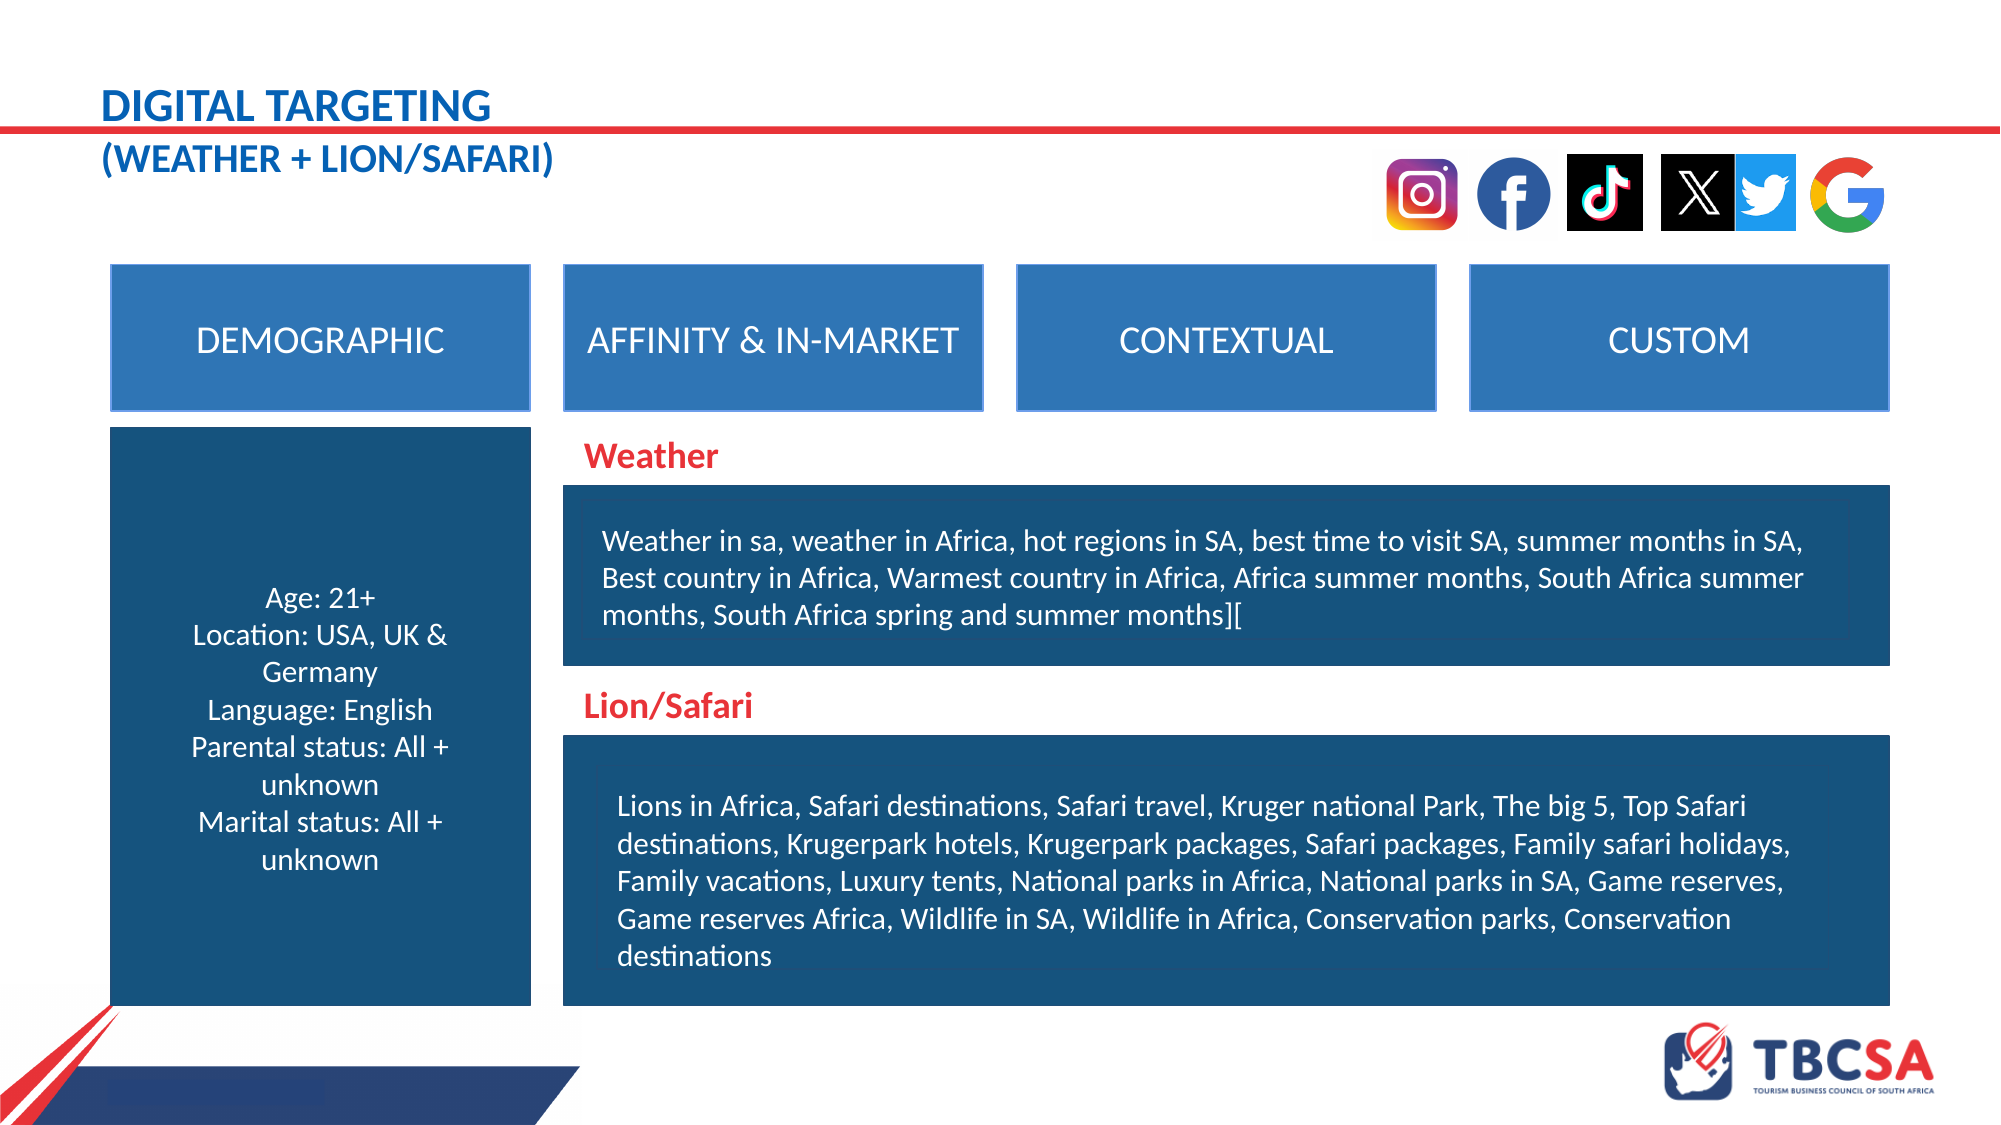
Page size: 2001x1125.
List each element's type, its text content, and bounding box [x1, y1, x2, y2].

text_box Weather [564, 411, 906, 478]
text_box CONTEXTUAL [1017, 264, 1436, 411]
text_box [564, 735, 1889, 1006]
text_box Lions in Africa, Safari destinations, Safari travel, Kruger national Park, The big 5, Top Safari destinations, Krugerpark hotels, Krugerpark packages, Safari packages, Family safari holidays, Family vacations, Luxury tents, National parks in Africa, National parks in SA, Game reserves, Game reserves Africa, Wildlife in SA, Wildlife in Africa, Conservation parks, Conservation destinations [597, 765, 1829, 970]
text_box Age: 21+ Location: USA, UK & Germany Language: English Parental status: All + unknown Marital status: All + unknown [149, 556, 491, 949]
title DIGITAL TARGETING (WEATHER + LION/SAFARI) [85, 66, 752, 189]
text_box [111, 427, 530, 1006]
text_box DEMOGRAPHIC [111, 264, 530, 411]
picture [0, 984, 582, 1125]
text_box Weather in sa, weather in Africa, hot regions in SA, best time to visit SA, summer months in SA, Best country in Africa, Warmest country in Africa, Africa summer months, South Africa summer months, South Africa spring and summer months][ [581, 499, 1850, 639]
text_box CUSTOM [1470, 264, 1889, 411]
text_box Lion/Safari [564, 661, 906, 728]
text_box AFFINITY & IN-MARKET [564, 264, 983, 411]
text_box [564, 485, 1889, 666]
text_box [1371, 148, 1890, 241]
picture [1643, 1005, 1954, 1125]
